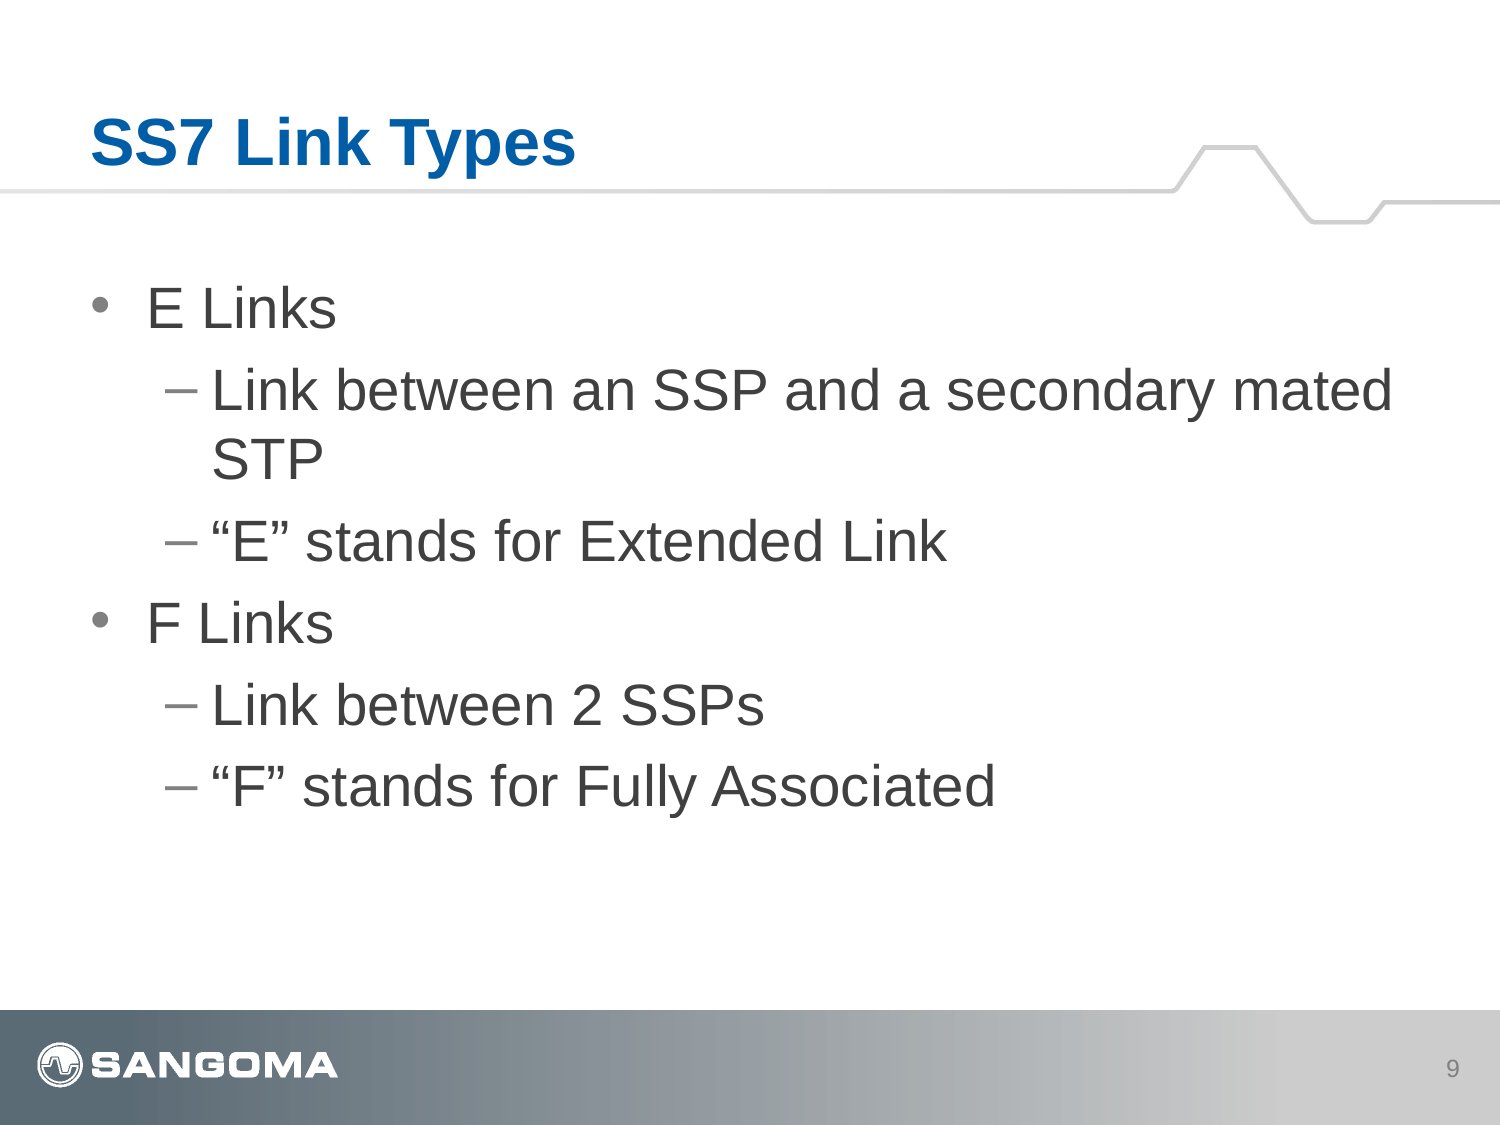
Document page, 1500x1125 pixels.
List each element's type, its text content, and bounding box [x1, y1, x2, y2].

picture [0, 0, 1500, 1125]
title SS7 Link Types [75, 45, 1425, 233]
slide_number 9 [1387, 1037, 1475, 1098]
list E Links Link between an SSP and a secondary mated STP “E” stands for Extended Link F Links Link between 2 SSPs “F” stands for Fully Associated [75, 262, 1425, 1005]
